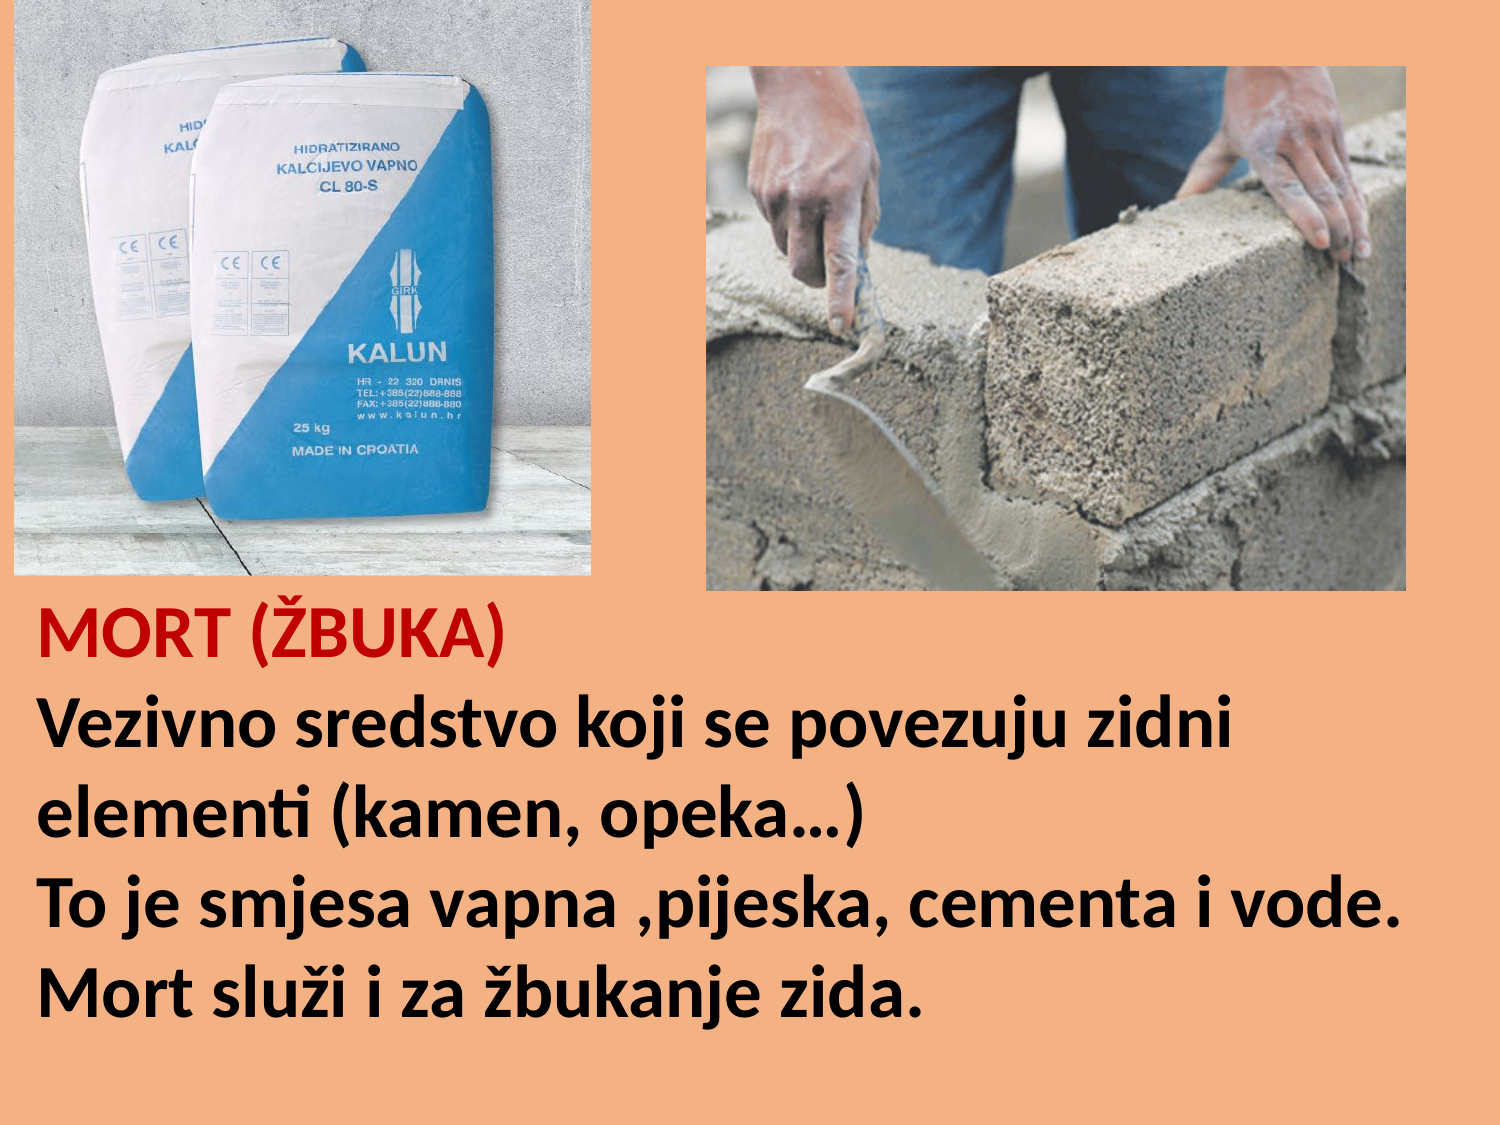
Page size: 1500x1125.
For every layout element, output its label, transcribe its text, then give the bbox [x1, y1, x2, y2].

text_box MORT (ŽBUKA) Vezivno sredstvo koji se povezuju zidni elementi (kamen, opeka…) To je smjesa vapna ,pijeska, cementa i vode. Mort služi i za žbukanje zida. [21, 575, 1420, 1125]
picture [706, 66, 1406, 591]
picture [14, 0, 591, 576]
